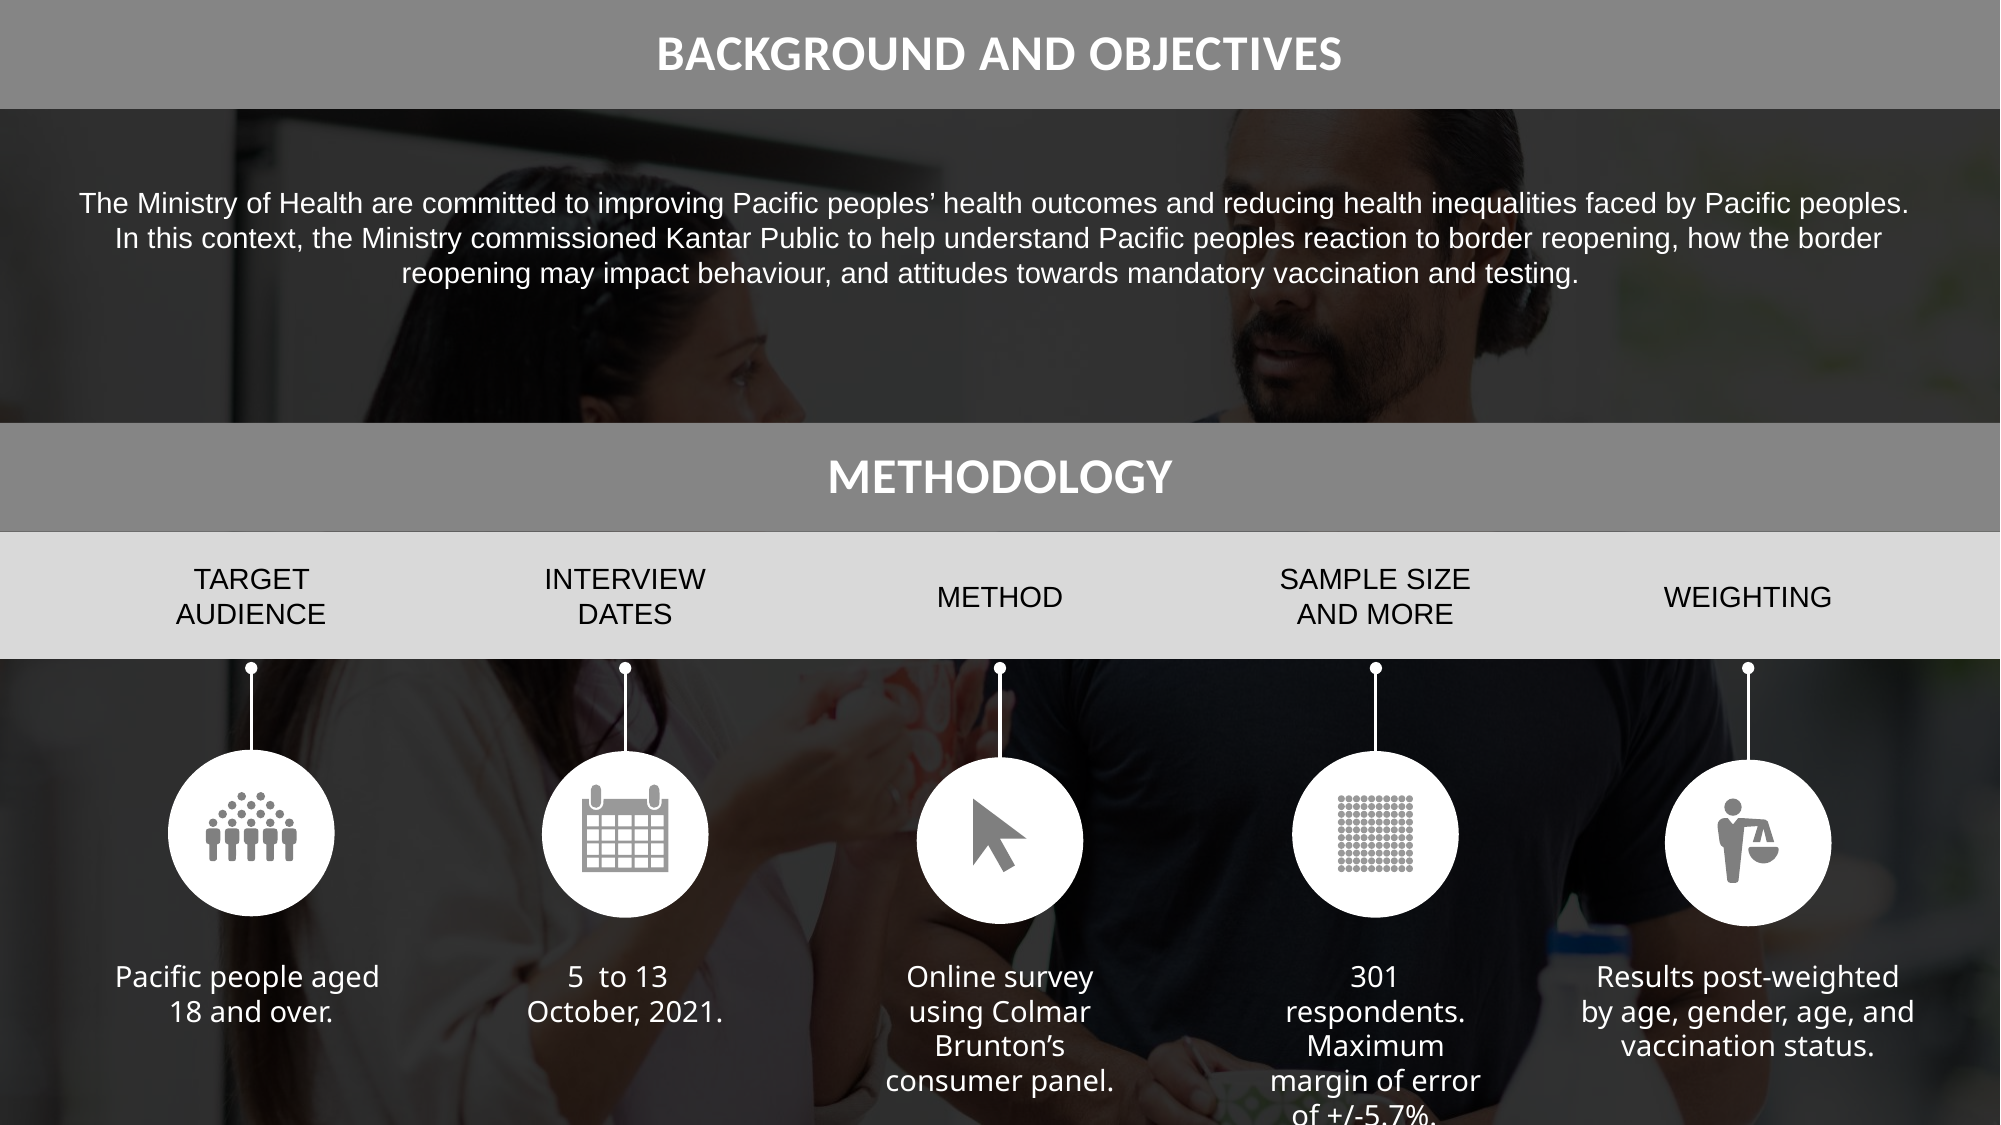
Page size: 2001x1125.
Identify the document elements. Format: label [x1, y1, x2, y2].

text_box [1337, 795, 1413, 873]
text_box [582, 784, 669, 873]
text_box [205, 792, 297, 862]
picture [0, 0, 2000, 1125]
